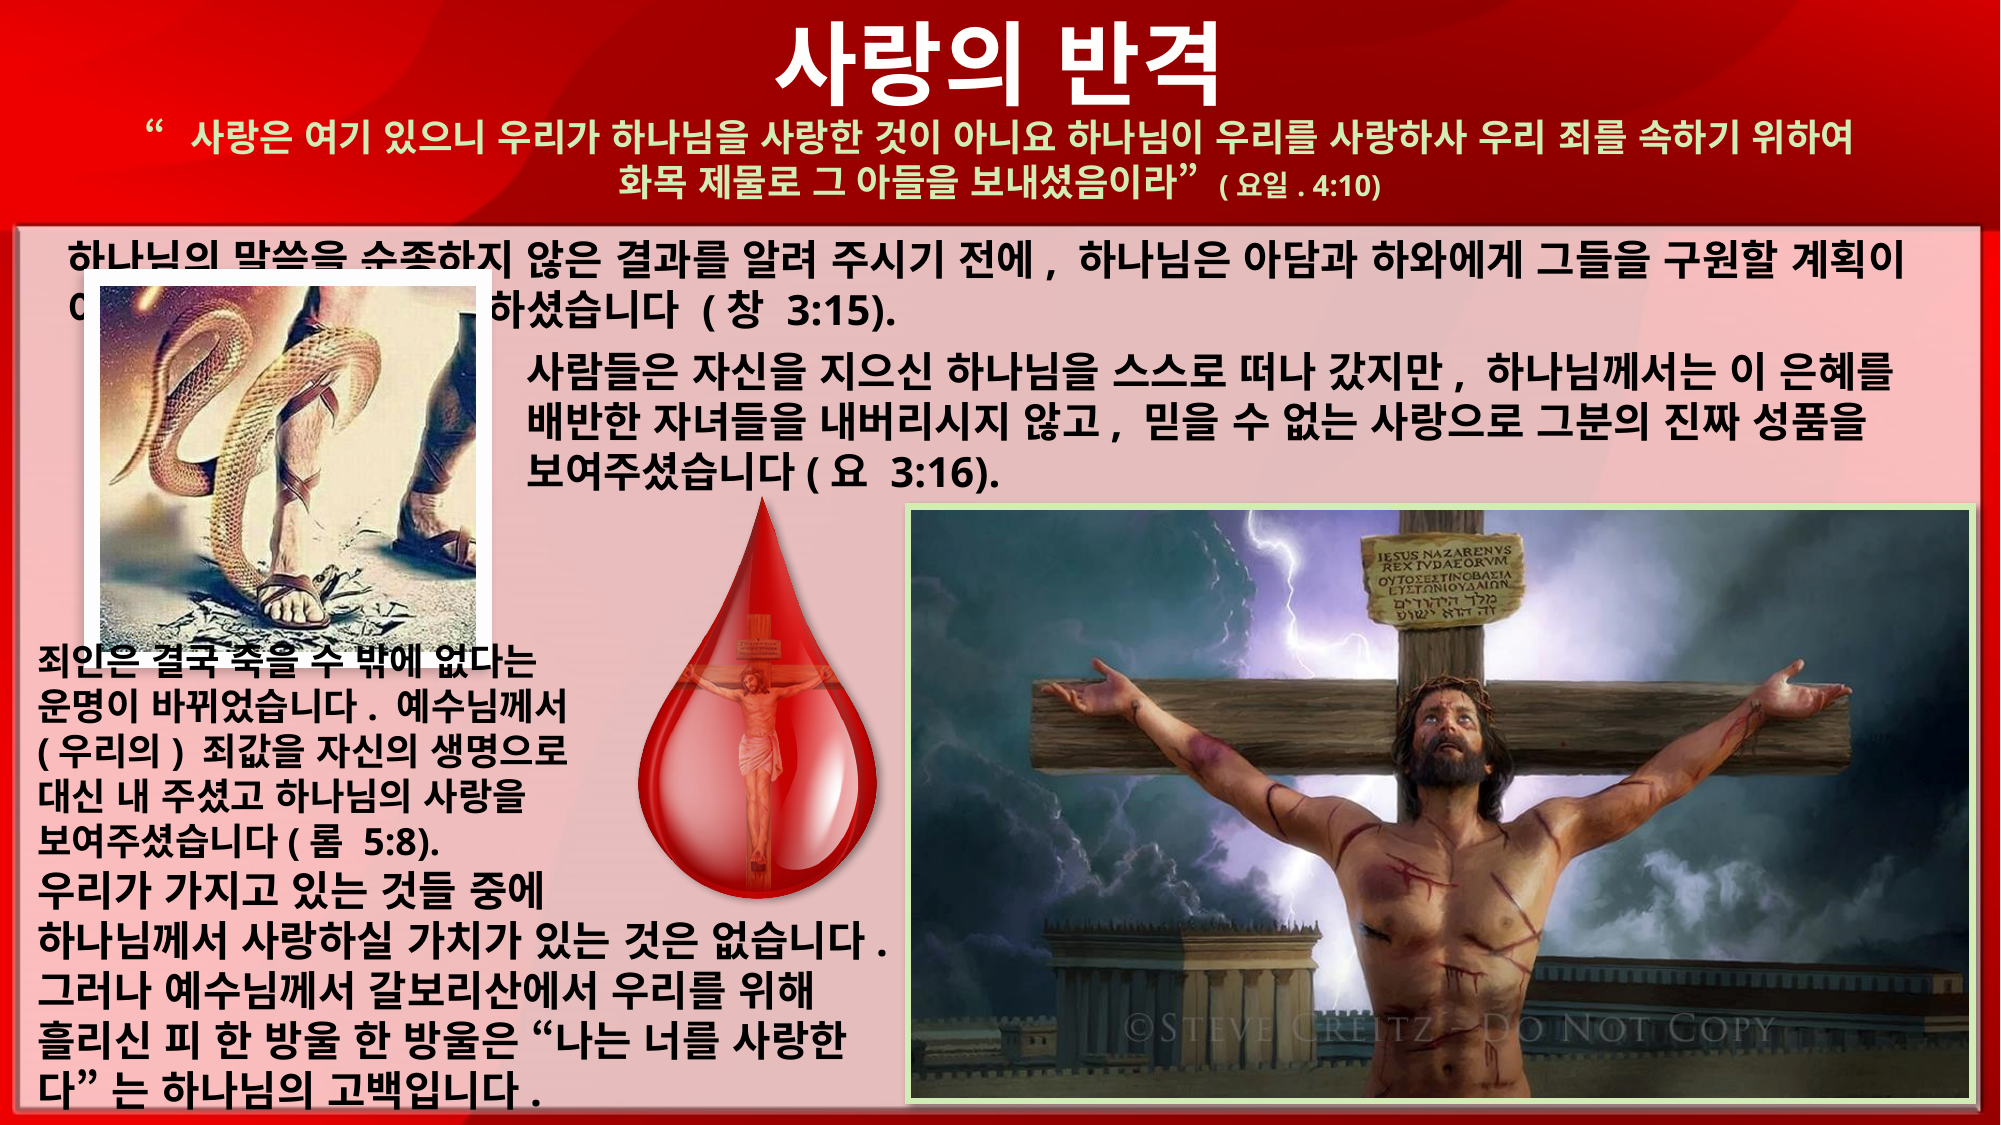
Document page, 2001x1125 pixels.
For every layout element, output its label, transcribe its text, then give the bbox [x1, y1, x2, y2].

picture [99, 285, 477, 653]
text_box 사랑의 반격 [0, 0, 2000, 235]
text_box 하나님의 말씀을 순종하지 않은 결과를 알려 주시기 전에, 하나님은 아담과 하와에게 그들을 구원할 계획이 이미 마련되어 있었다고 하셨습니다 (창 3:15). [52, 226, 1984, 342]
picture [0, 0, 2001, 1125]
text_box 죄인은 결국 죽을 수 밖에 없다는 운명이 바뀌었습니다. 예수님께서 (우리의) 죄값을 자신의 생명으로 대신 내 주셨고 하나님의 사랑을 보여주셨습니다(롬 5:8). [22, 630, 630, 871]
picture [910, 509, 1970, 1099]
picture [492, 342, 905, 899]
text_box “사랑은 여기 있으니 우리가 하나님을 사랑한 것이 아니요 하나님이 우리를 사랑하사 우리 죄를 속하기 위하여 화목 제물로 그 아들을 보내셨음이라” (요일. 4:10) [126, 106, 1874, 211]
text_box 사람들은 자신을 지으신 하나님을 스스로 떠나 갔지만, 하나님께서는 이 은혜를 배반한 자녀들을 내버리시지 않고, 믿을 수 없는 사랑으로 그분의 진짜 성품을 보여주셨습니다(요 3:16). [511, 338, 1970, 503]
text_box 우리가 가지고 있는 것들 중에 하나님께서 사랑하실 가치가 있는 것은 없습니다. 그러나 예수님께서 갈보리산에서 우리를 위해 흘리신 피 한 방울 한 방울은 “나는 너를 사랑한다” 는 하나님의 고백입니다. [22, 857, 911, 1123]
